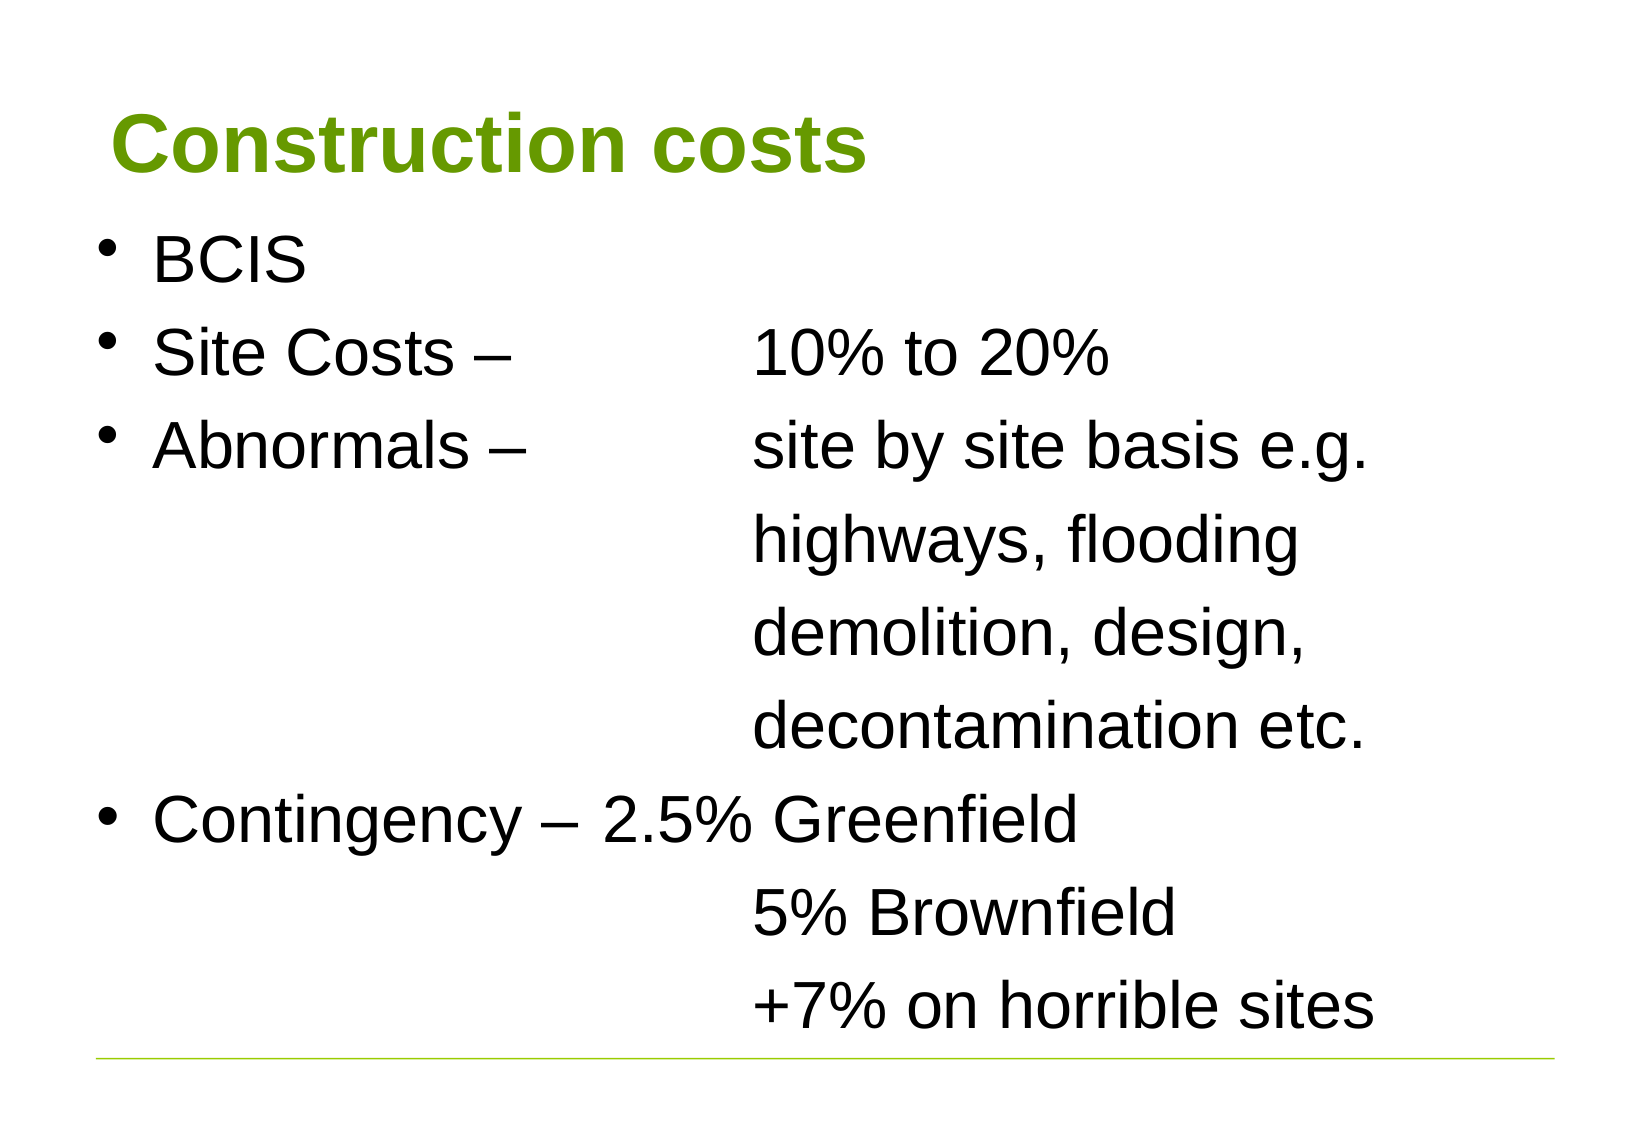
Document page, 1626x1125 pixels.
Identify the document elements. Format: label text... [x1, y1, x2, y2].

list BCIS Site Costs – 10% to 20% Abnormals – site by site basis e.g. highways, flooding demolition, design, decontamination etc. Contingency – 2.5% Greenfield 5% Brownfield +7% on horrible sites [81, 208, 1544, 951]
title Construction costs [95, 45, 1559, 233]
